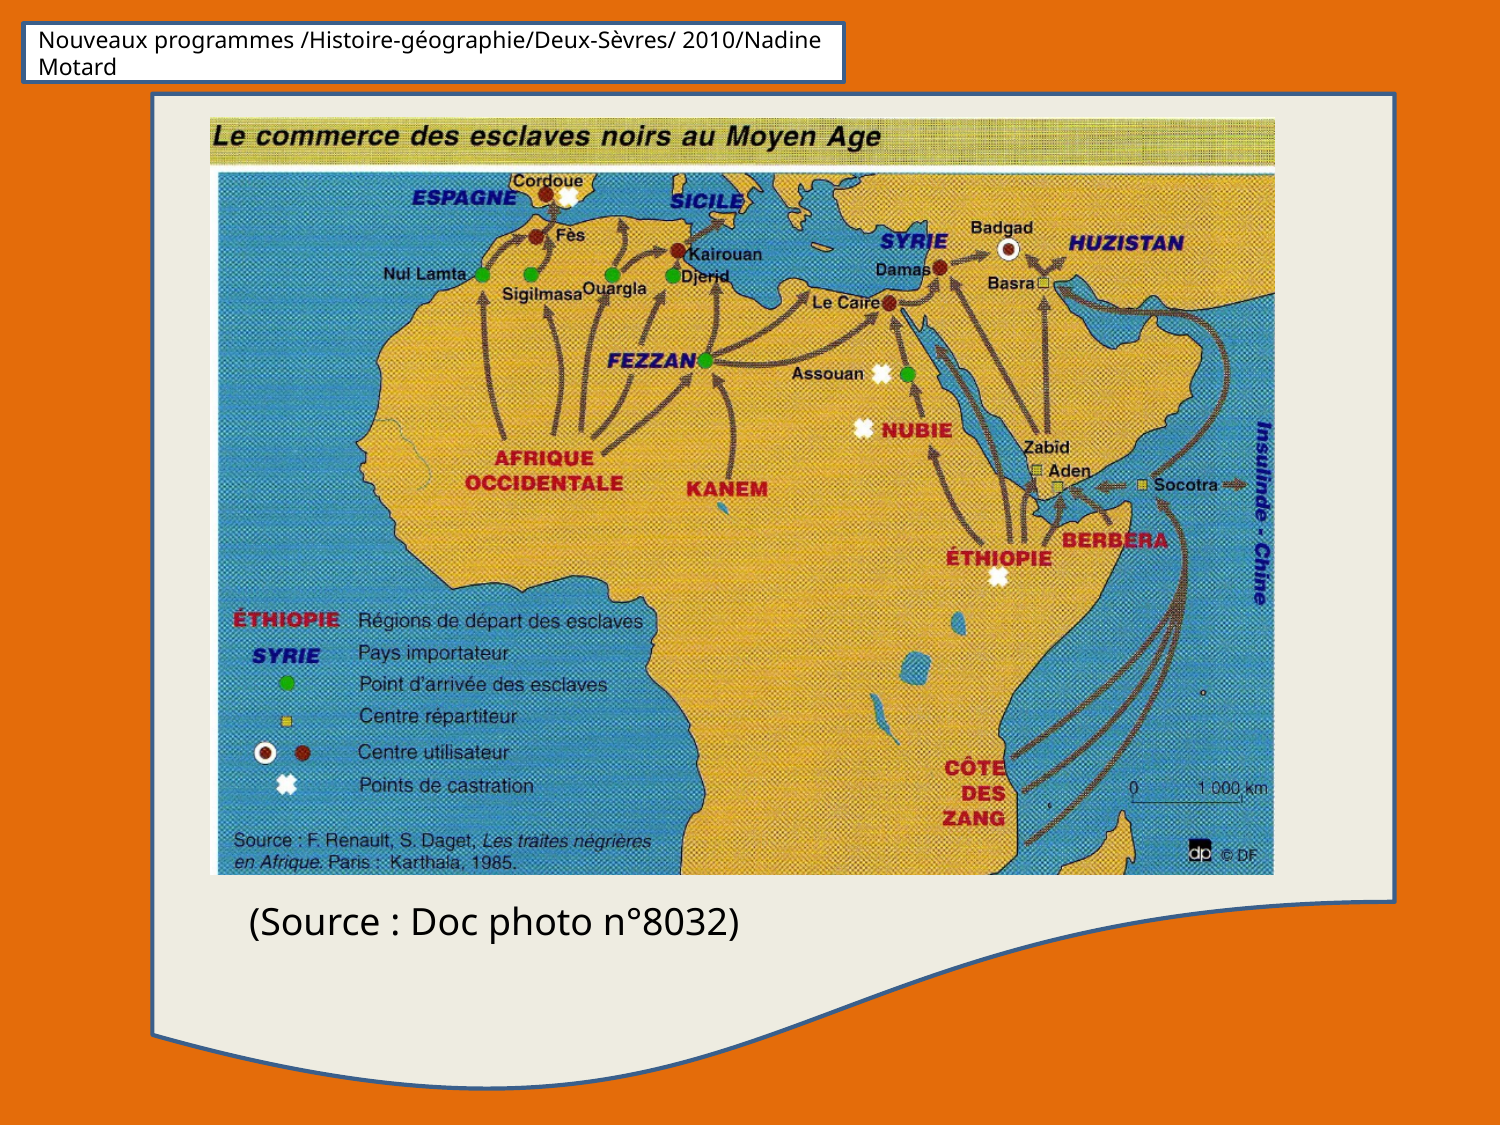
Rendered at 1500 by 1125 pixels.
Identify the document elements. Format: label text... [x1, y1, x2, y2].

text_box [150, 91, 1397, 1091]
picture [210, 116, 1275, 875]
text_box (Source : Doc photo n°8032) [234, 890, 950, 951]
text_box Nouveaux programmes /Histoire-géographie/Deux-Sèvres/ 2010/Nadine Motard [21, 21, 846, 84]
